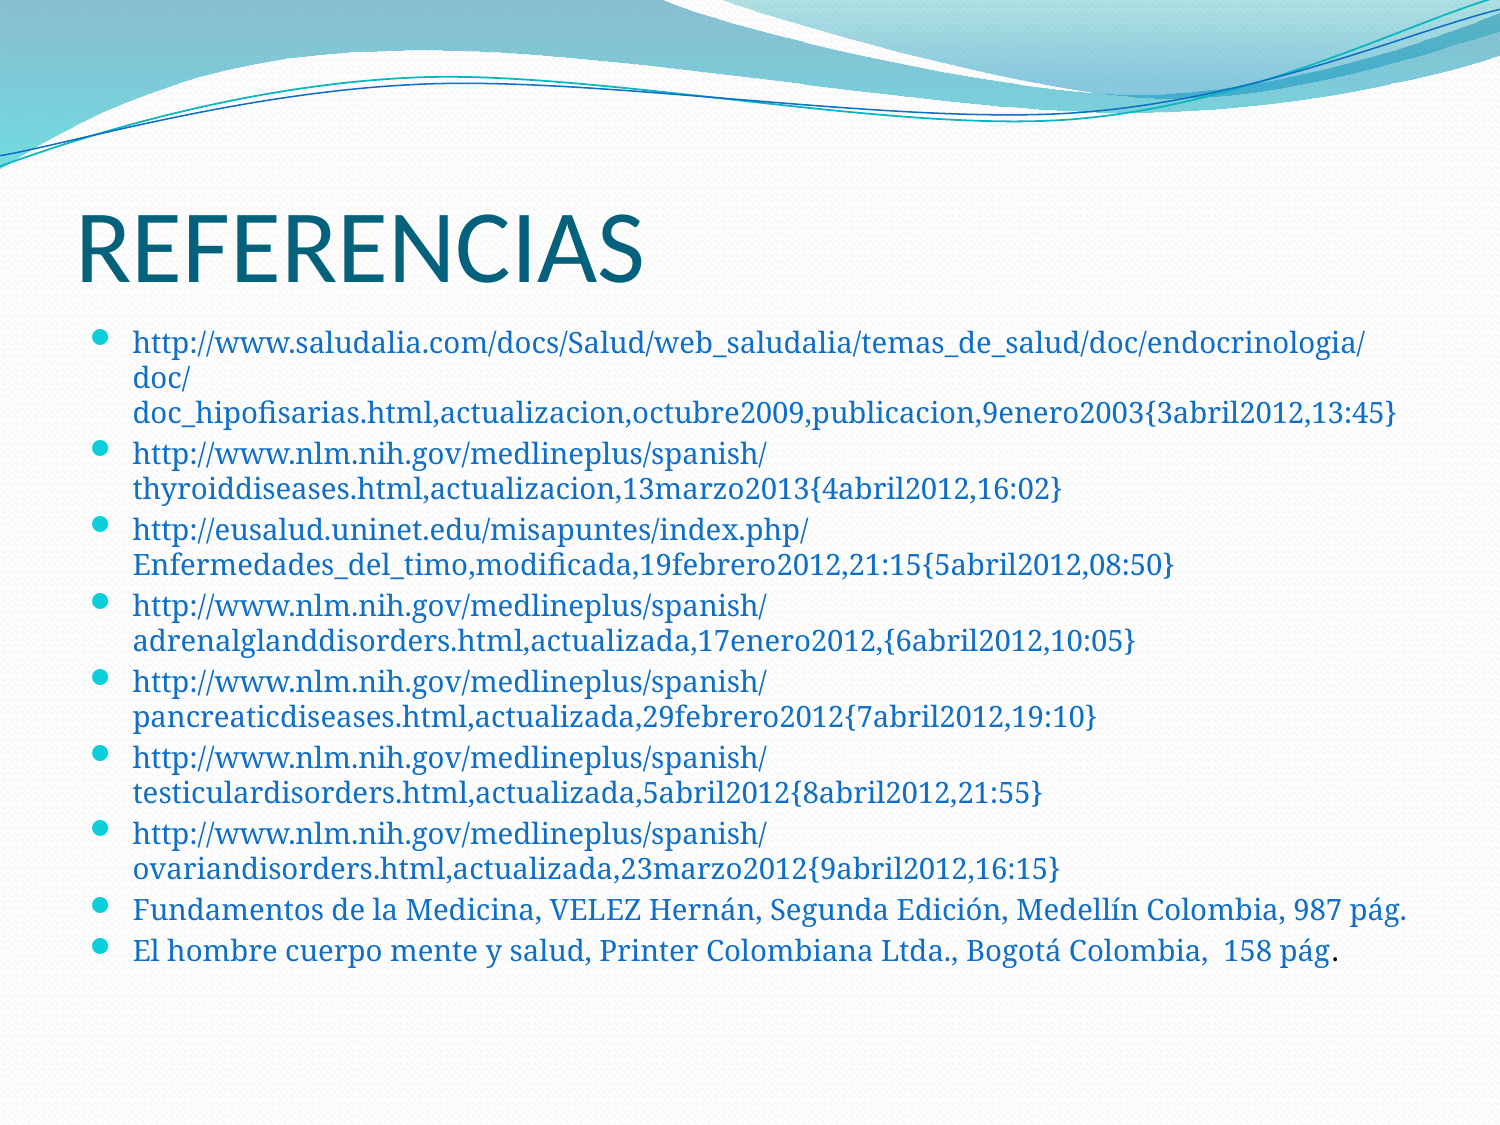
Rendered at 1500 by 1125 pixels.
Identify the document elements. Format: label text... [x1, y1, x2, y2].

title REFERENCIAS [75, 115, 1425, 303]
list http://www.saludalia.com/docs/Salud/web_saludalia/temas_de_salud/doc/endocrinologia/doc/doc_hipofisarias.html,actualizacion,octubre2009,publicacion,9enero2003{3abril2012,13:45} http://www.nlm.nih.gov/medlineplus/spanish/thyroiddiseases.html,actualizacion,13marzo2013{4abril2012,16:02} http://eusalud.uninet.edu/misapuntes/index.php/Enfermedades_del_timo,modificada,19febrero2012,21:15{5abril2012,08:50} http://www.nlm.nih.gov/medlineplus/spanish/adrenalglanddisorders.html,actualizada,17enero2012,{6abril2012,10:05} http://www.nlm.nih.gov/medlineplus/spanish/pancreaticdiseases.html,actualizada,29febrero2012{7abril2012,19:10} http://www.nlm.nih.gov/medlineplus/spanish/testiculardisorders.html,actualizada,5abril2012{8abril2012,21:55} http://www.nlm.nih.gov/medlineplus/spanish/ovariandisorders.html,actualizada,23marzo2012{9abril2012,16:15} Fundamentos de la Medicina, VELEZ Hernán, Segunda Edición, Medellín Colombia, 987 pág. El hombre cuerpo mente y salud, Printer Colombiana Ltda., Bogotá Colombia, 158 pág. [75, 316, 1425, 1038]
